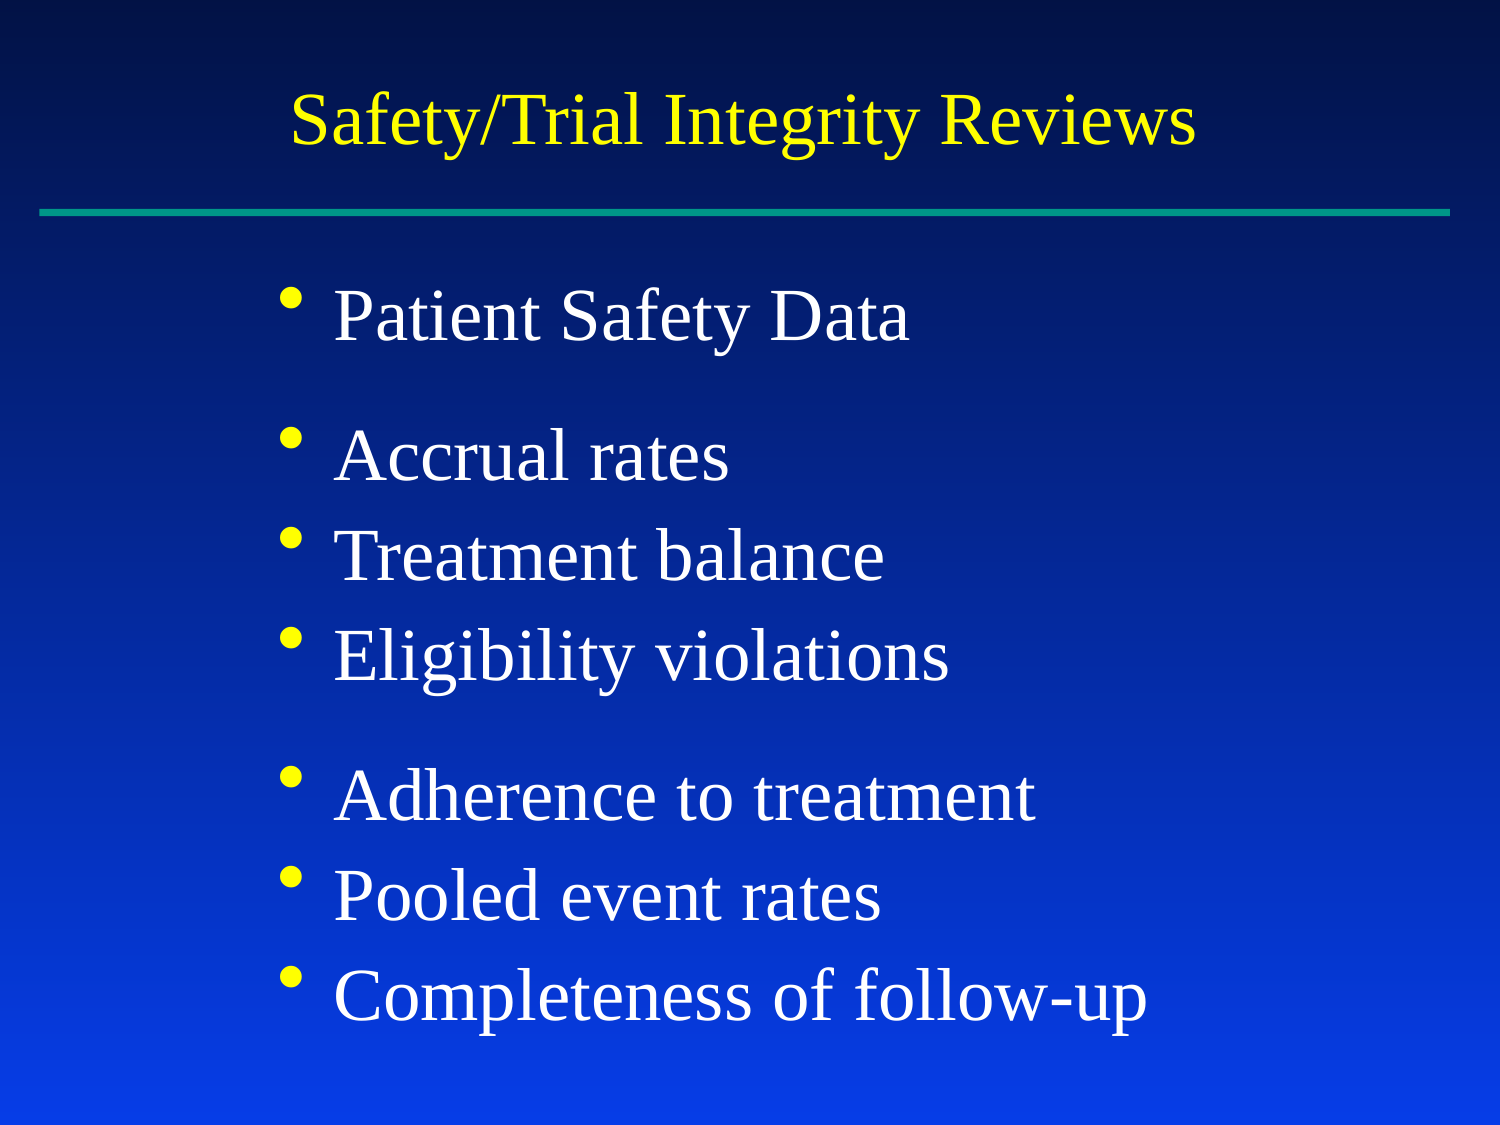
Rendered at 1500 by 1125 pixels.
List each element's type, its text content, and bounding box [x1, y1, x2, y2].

text_box Safety/Trial Integrity Reviews [274, 62, 1214, 168]
text_box Patient Safety Data Accrual rates Treatment balance Eligibility violations Adherence to treatment Pooled event rates Completeness of follow-up [262, 249, 1272, 1045]
